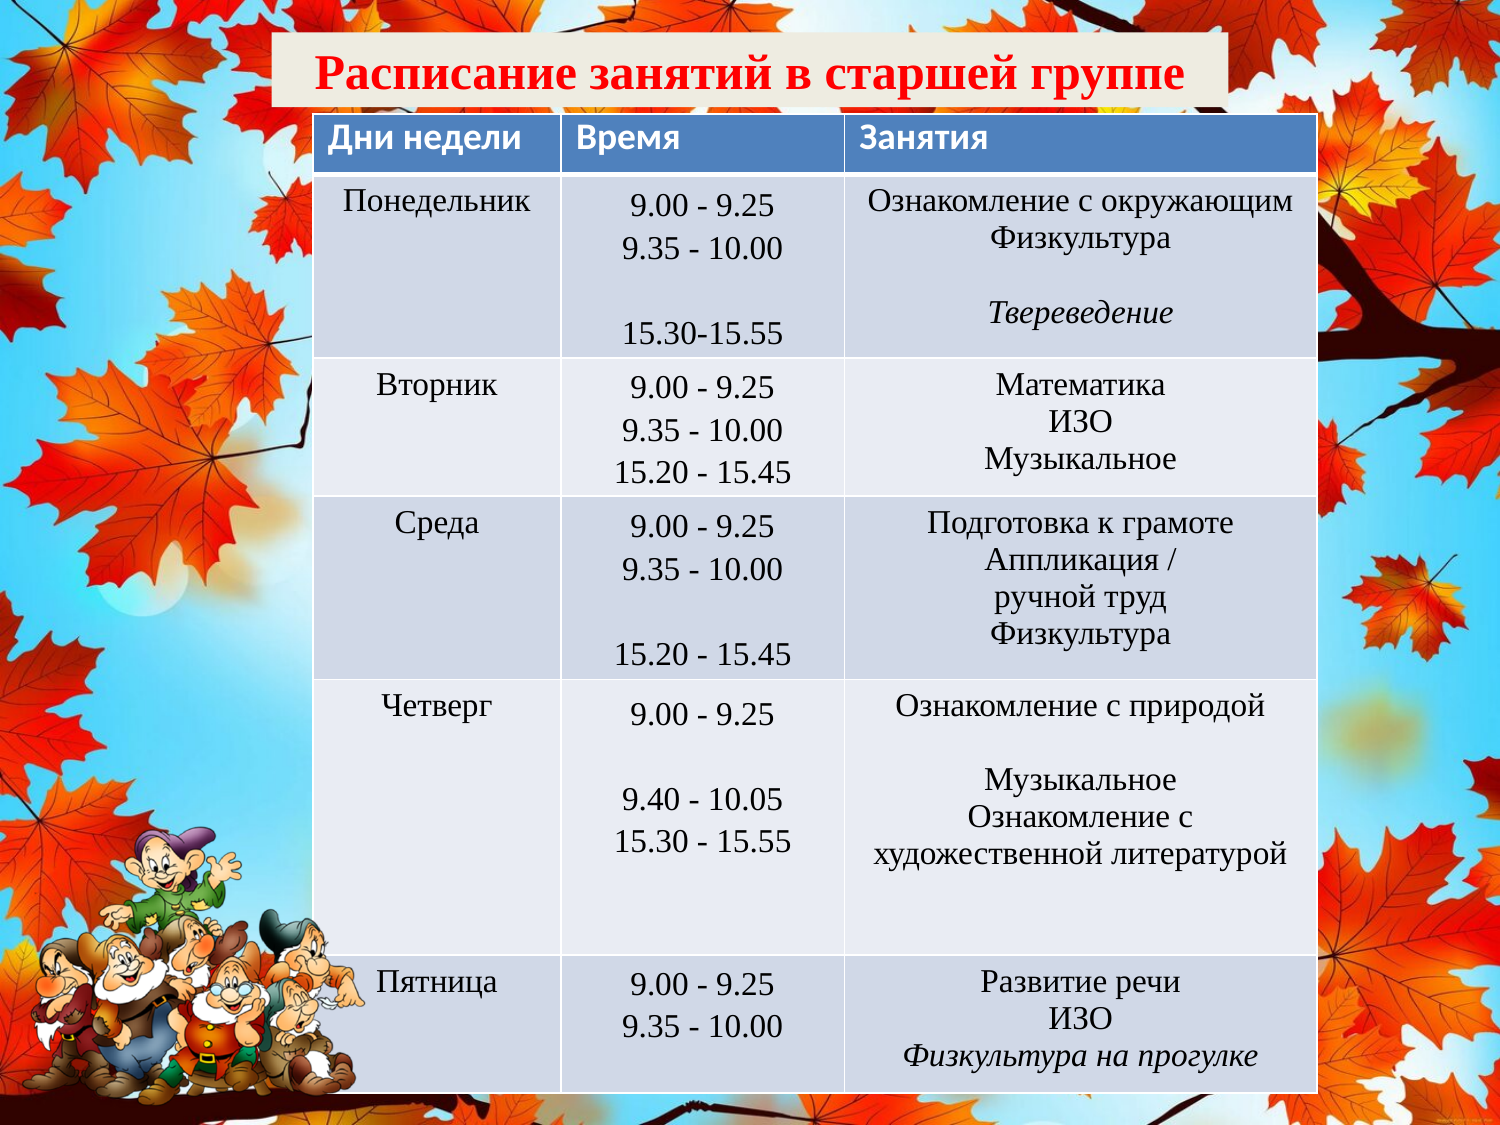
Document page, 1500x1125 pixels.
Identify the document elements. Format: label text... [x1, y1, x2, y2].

table_header Занятия [845, 115, 1316, 172]
table_cell Развитие речи ИЗО Физкультура на прогулке [845, 956, 1316, 1092]
table_header Время [562, 115, 844, 172]
table_cell Ознакомление с природой Музыкальное Ознакомление с художественной литературой [845, 680, 1316, 954]
table_cell 9.00 - 9.25 9.35 - 10.00 15.20 - 15.45 [562, 359, 844, 495]
table_cell 9.00 - 9.25 9.35 - 10.00 15.30-15.55 [562, 177, 844, 357]
table_cell Математика ИЗО Музыкальное [845, 359, 1316, 495]
table_cell Ознакомление с окружающим Физкультура Твереведение [845, 177, 1316, 357]
table_cell 9.00 - 9.25 9.35 - 10.00 15.20 - 15.45 [562, 497, 844, 679]
table_cell Четверг [314, 680, 560, 954]
table_cell Среда [314, 497, 560, 679]
text_box Расписание занятий в старшей группе [271, 32, 1229, 108]
table_cell 9.00 - 9.25 9.40 - 10.05 15.30 - 15.55 [562, 680, 844, 954]
picture [0, 0, 1500, 1125]
table_cell Пятница [379, 956, 560, 1092]
table_cell Понедельник [314, 177, 560, 357]
table_cell 9.00 - 9.25 9.35 - 10.00 [562, 956, 844, 1092]
table_cell Вторник [314, 359, 560, 495]
table_header Дни недели [314, 115, 560, 172]
table_cell Подготовка к грамоте Аппликация / ручной труд Физкультура [845, 497, 1316, 679]
